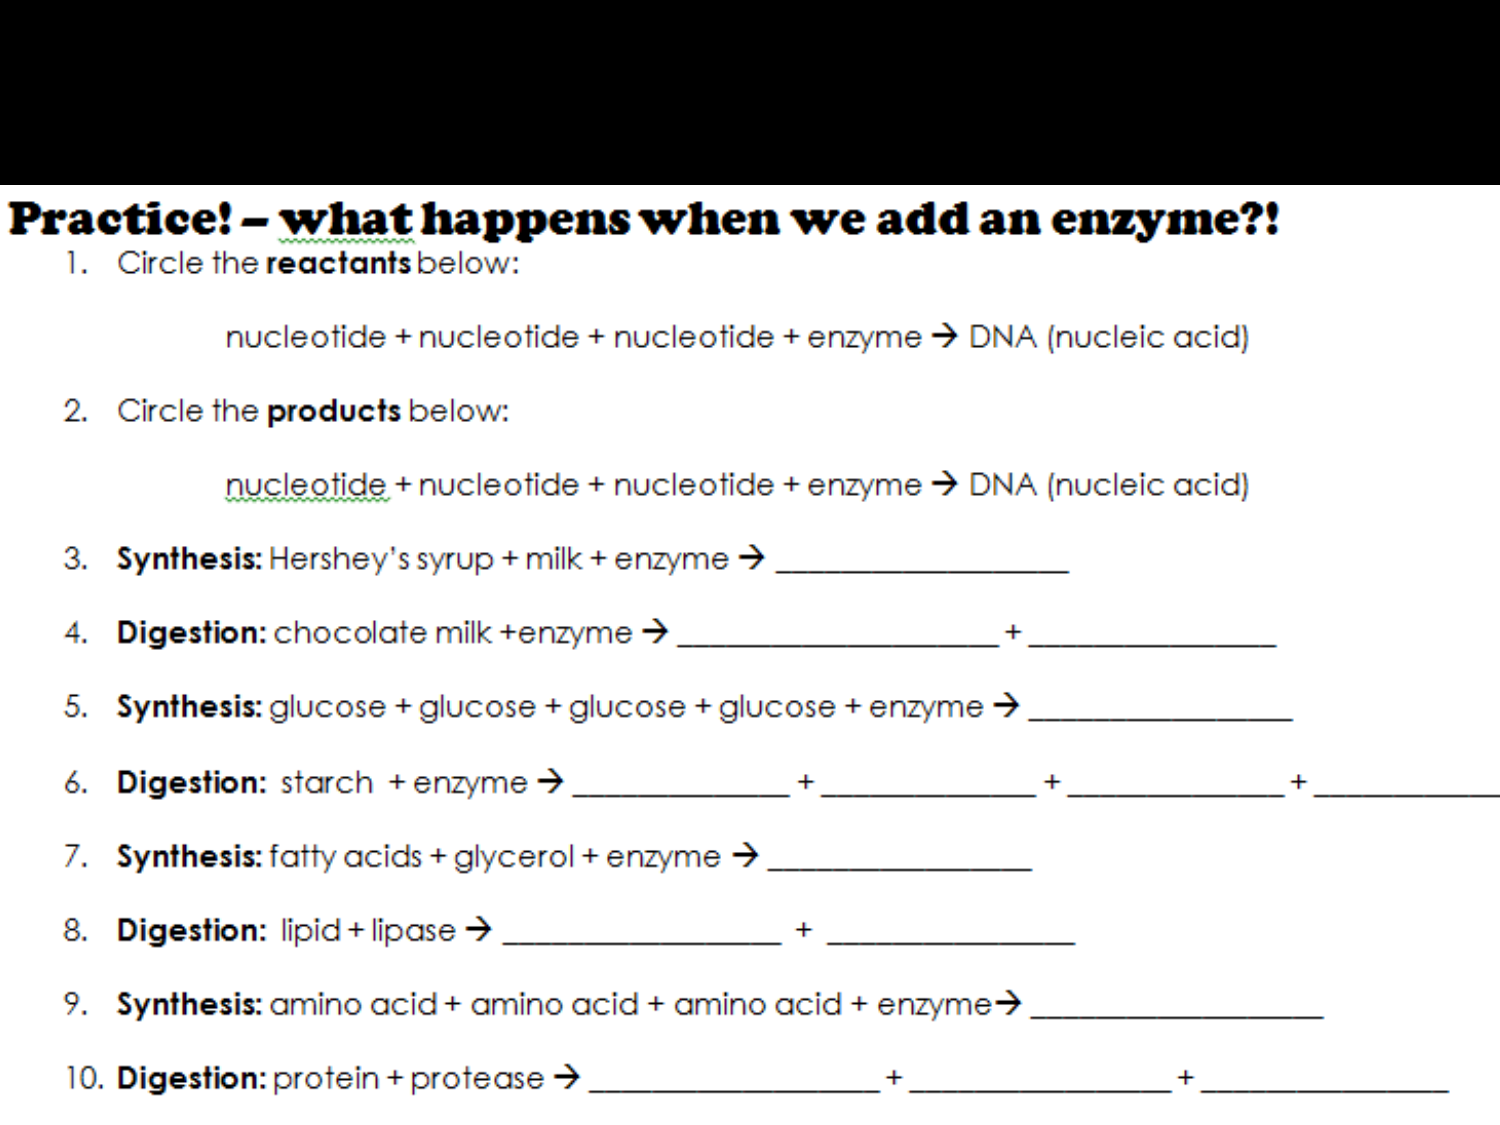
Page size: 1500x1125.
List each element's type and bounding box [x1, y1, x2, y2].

picture [0, 184, 1500, 1125]
